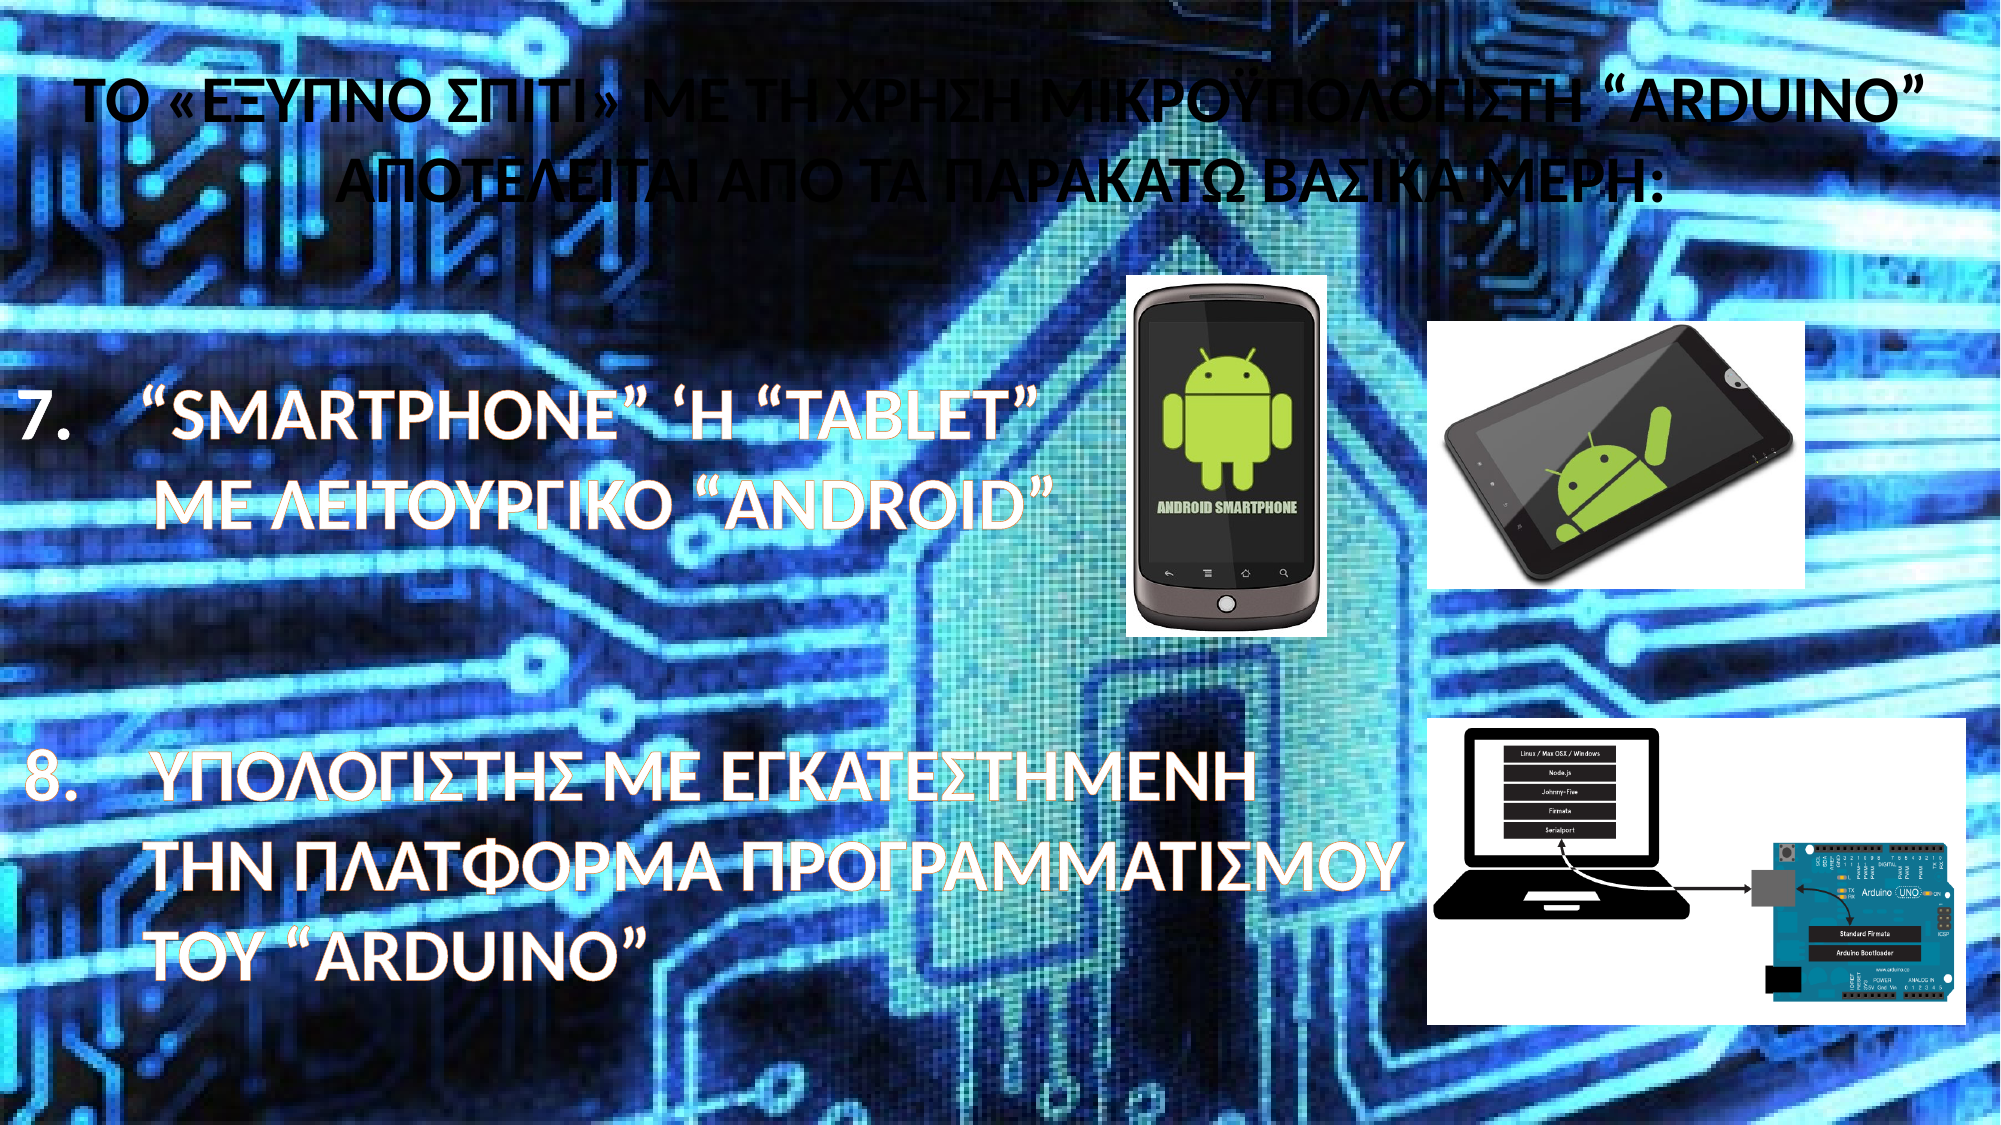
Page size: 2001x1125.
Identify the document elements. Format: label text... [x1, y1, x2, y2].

picture [0, 0, 2001, 1125]
text_box 8. ΥΠΟΛΟΓΙΣΤΗΣ ΜΕ ΕΓΚΑΤΕΣΤΗΜΕΝΗ ΤΗΝ ΠΛΑΤΦΟΡΜΑ ΠΡΟΓΡΑMMΑΤΙΣΜΟΥ ΤΟΥ “ARDUINO” [0, 718, 1421, 1004]
text_box “SMARTPHONE” ‘Η “TABLET” ΜΕ ΛΕΙΤΟΥΡΓΙΚΟ “ANDROID” [0, 356, 1074, 552]
text_box ΤΟ «ΕΞΥΠΝΟ ΣΠΙΤΙ» ΜΕ ΤΗ ΧΡΗΣΗ ΜΙΚΡΟΫΠΟΛΟΓΙΣΤΗ “ARDUINO” ΑΠΟΤΕΛΕΙΤΑΙ ΑΠΟ ΤΑ ΠΑΡΑΚΑΤΩ ΒΑΣΙΚΑ ΜΕΡΗ: [36, 48, 1966, 224]
